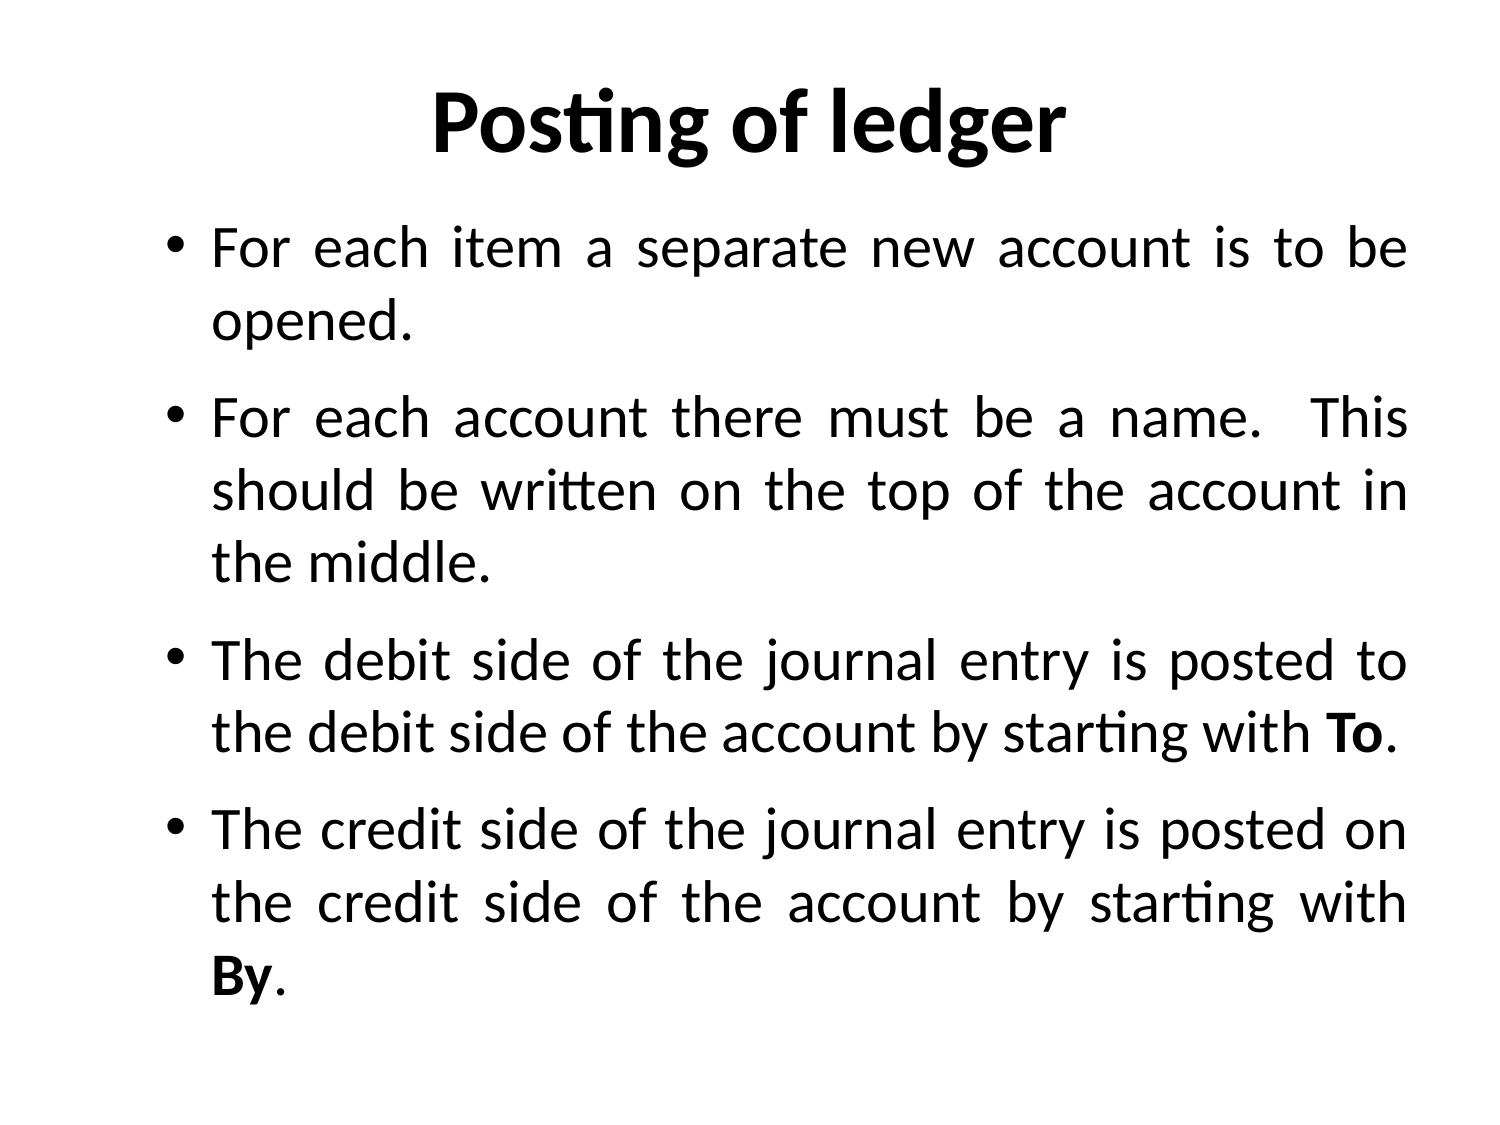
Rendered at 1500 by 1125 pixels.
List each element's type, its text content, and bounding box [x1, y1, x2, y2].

title Posting of ledger [75, 45, 1425, 188]
list For each item a separate new account is to be opened. For each account there must be a name. This should be written on the top of the account in the middle. The debit side of the journal entry is posted to the debit side of the account by starting with To. The credit side of the journal entry is posted on the credit side of the account by starting with By. [75, 200, 1425, 1088]
